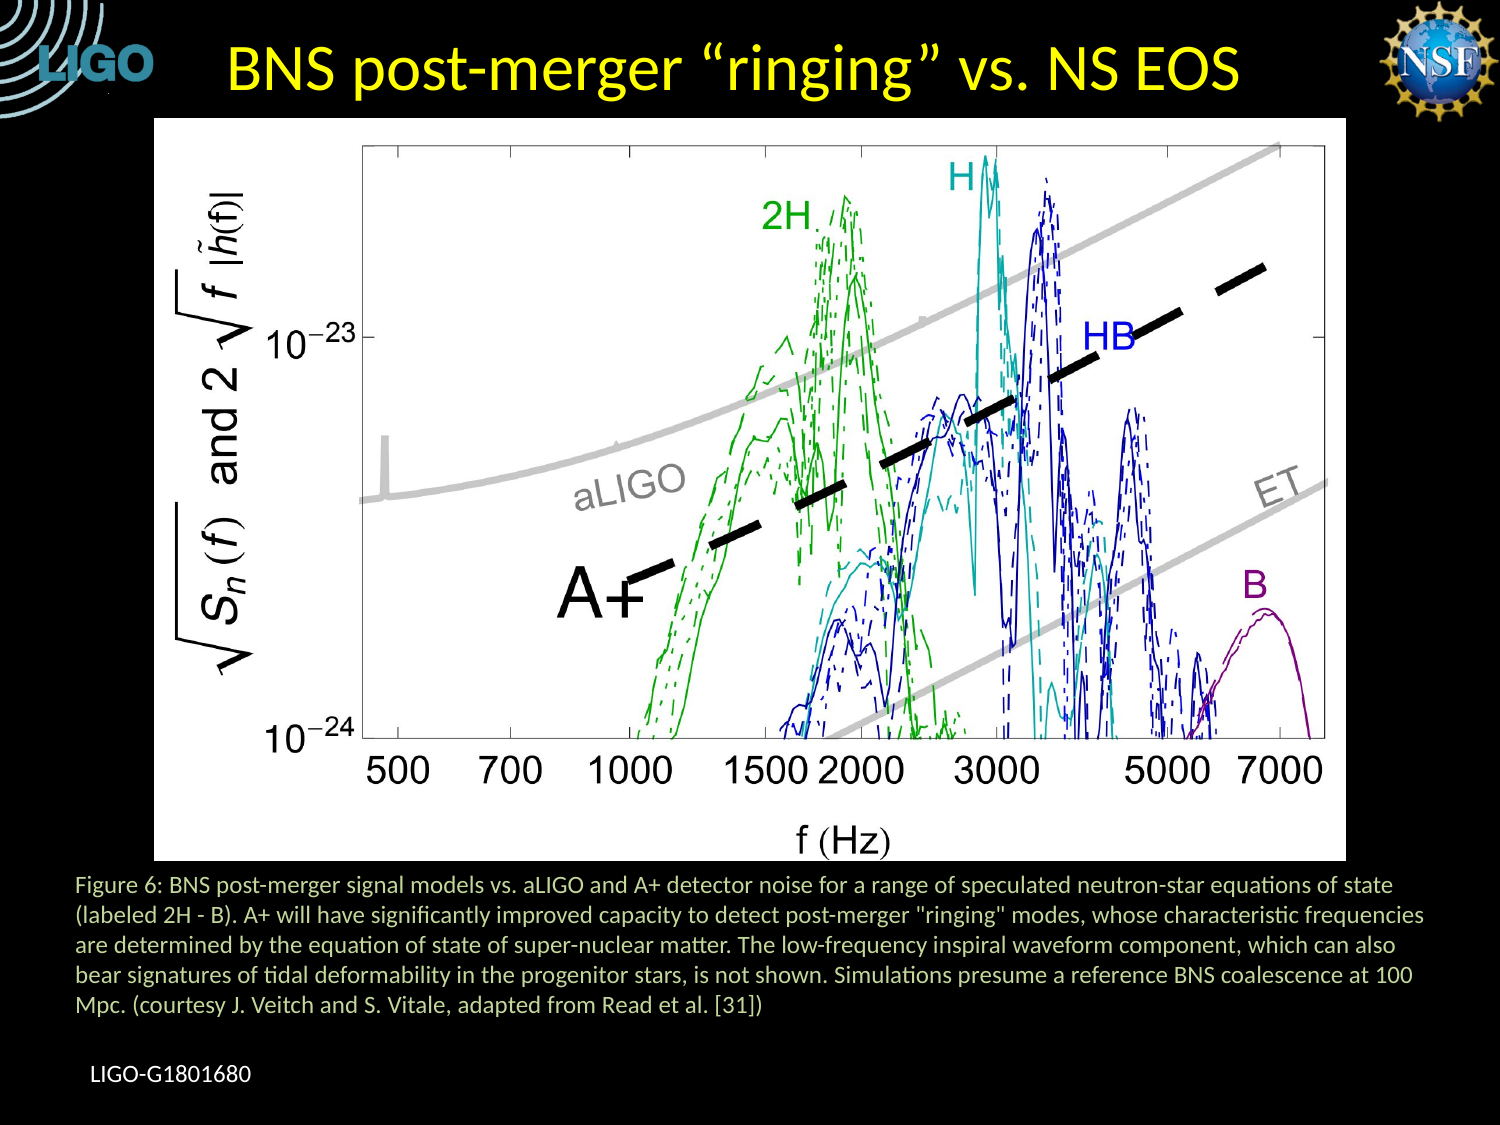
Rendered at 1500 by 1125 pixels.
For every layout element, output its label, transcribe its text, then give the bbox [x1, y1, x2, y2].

picture [1378, 0, 1500, 123]
slide_number LIGO-G1801680 [75, 1042, 425, 1103]
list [74, 118, 1426, 862]
title BNS post-merger “ringing” vs. NS EOS [0, 20, 1469, 108]
text_box Figure 6: BNS post-merger signal models vs. aLIGO and A+ detector noise for a range of speculated neutron-star equations of state (labeled 2H - B). A+ will have significantly improved capacity to detect post-merger "ringing" modes, whose characteristic frequencies are determined by the equation of state of super-nuclear matter. The low-frequency inspiral waveform component, which can also bear signatures of tidal deformability in the progenitor stars, is not shown. Simulations presume a reference BNS coalescence at 100 Mpc. (courtesy J. Veitch and S. Vitale, adapted from Read et al. [31]) [60, 861, 1465, 1056]
